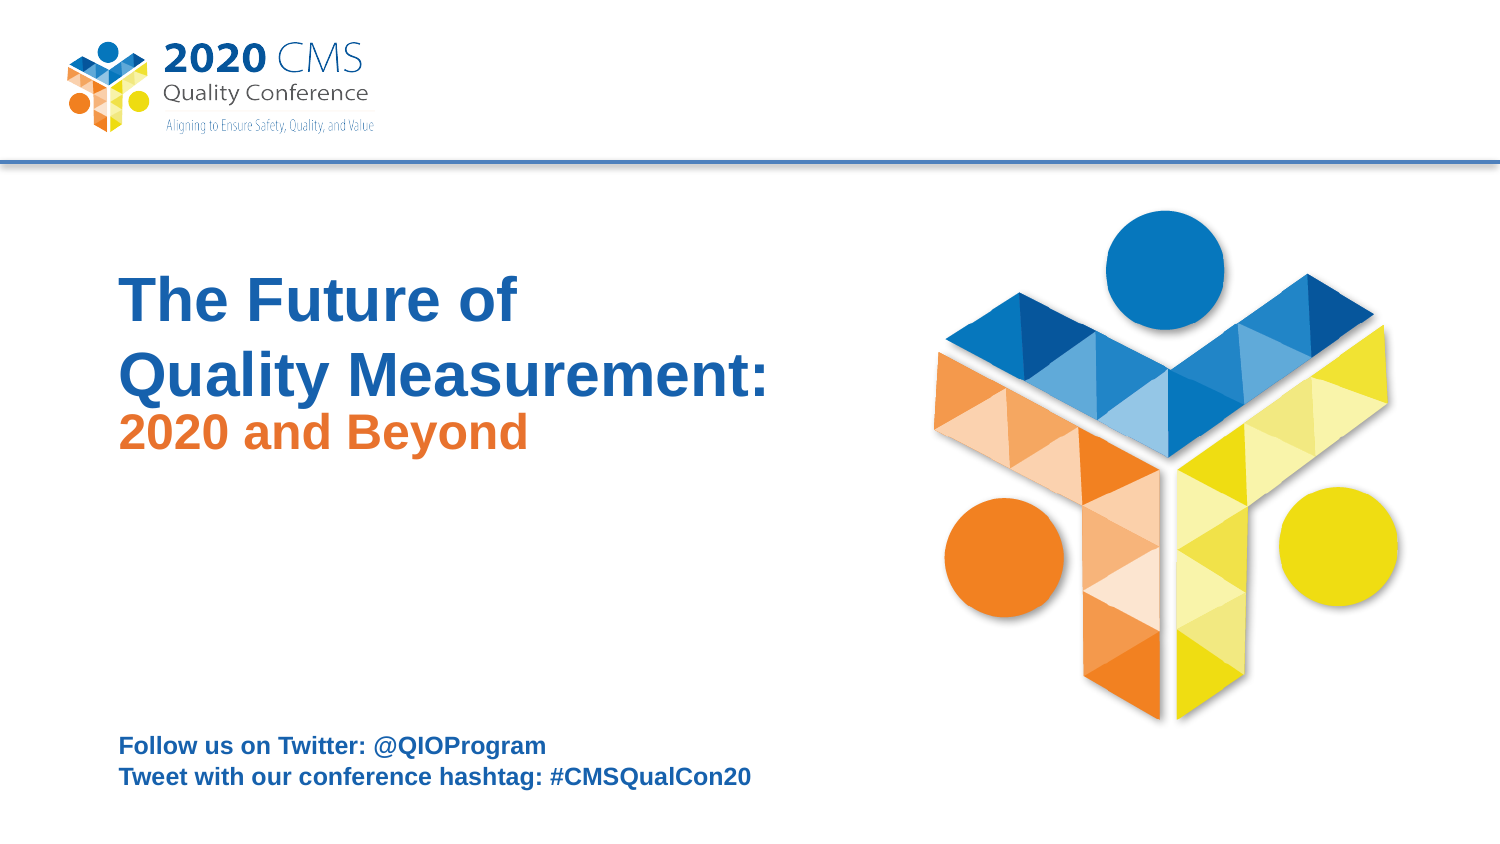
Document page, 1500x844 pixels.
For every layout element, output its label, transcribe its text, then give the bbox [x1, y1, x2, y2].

picture [934, 210, 1398, 251]
picture [67, 35, 375, 135]
list 2020 and Beyond [103, 392, 691, 503]
title The Future of Quality Measurement: [103, 251, 1454, 393]
picture [934, 393, 1398, 720]
